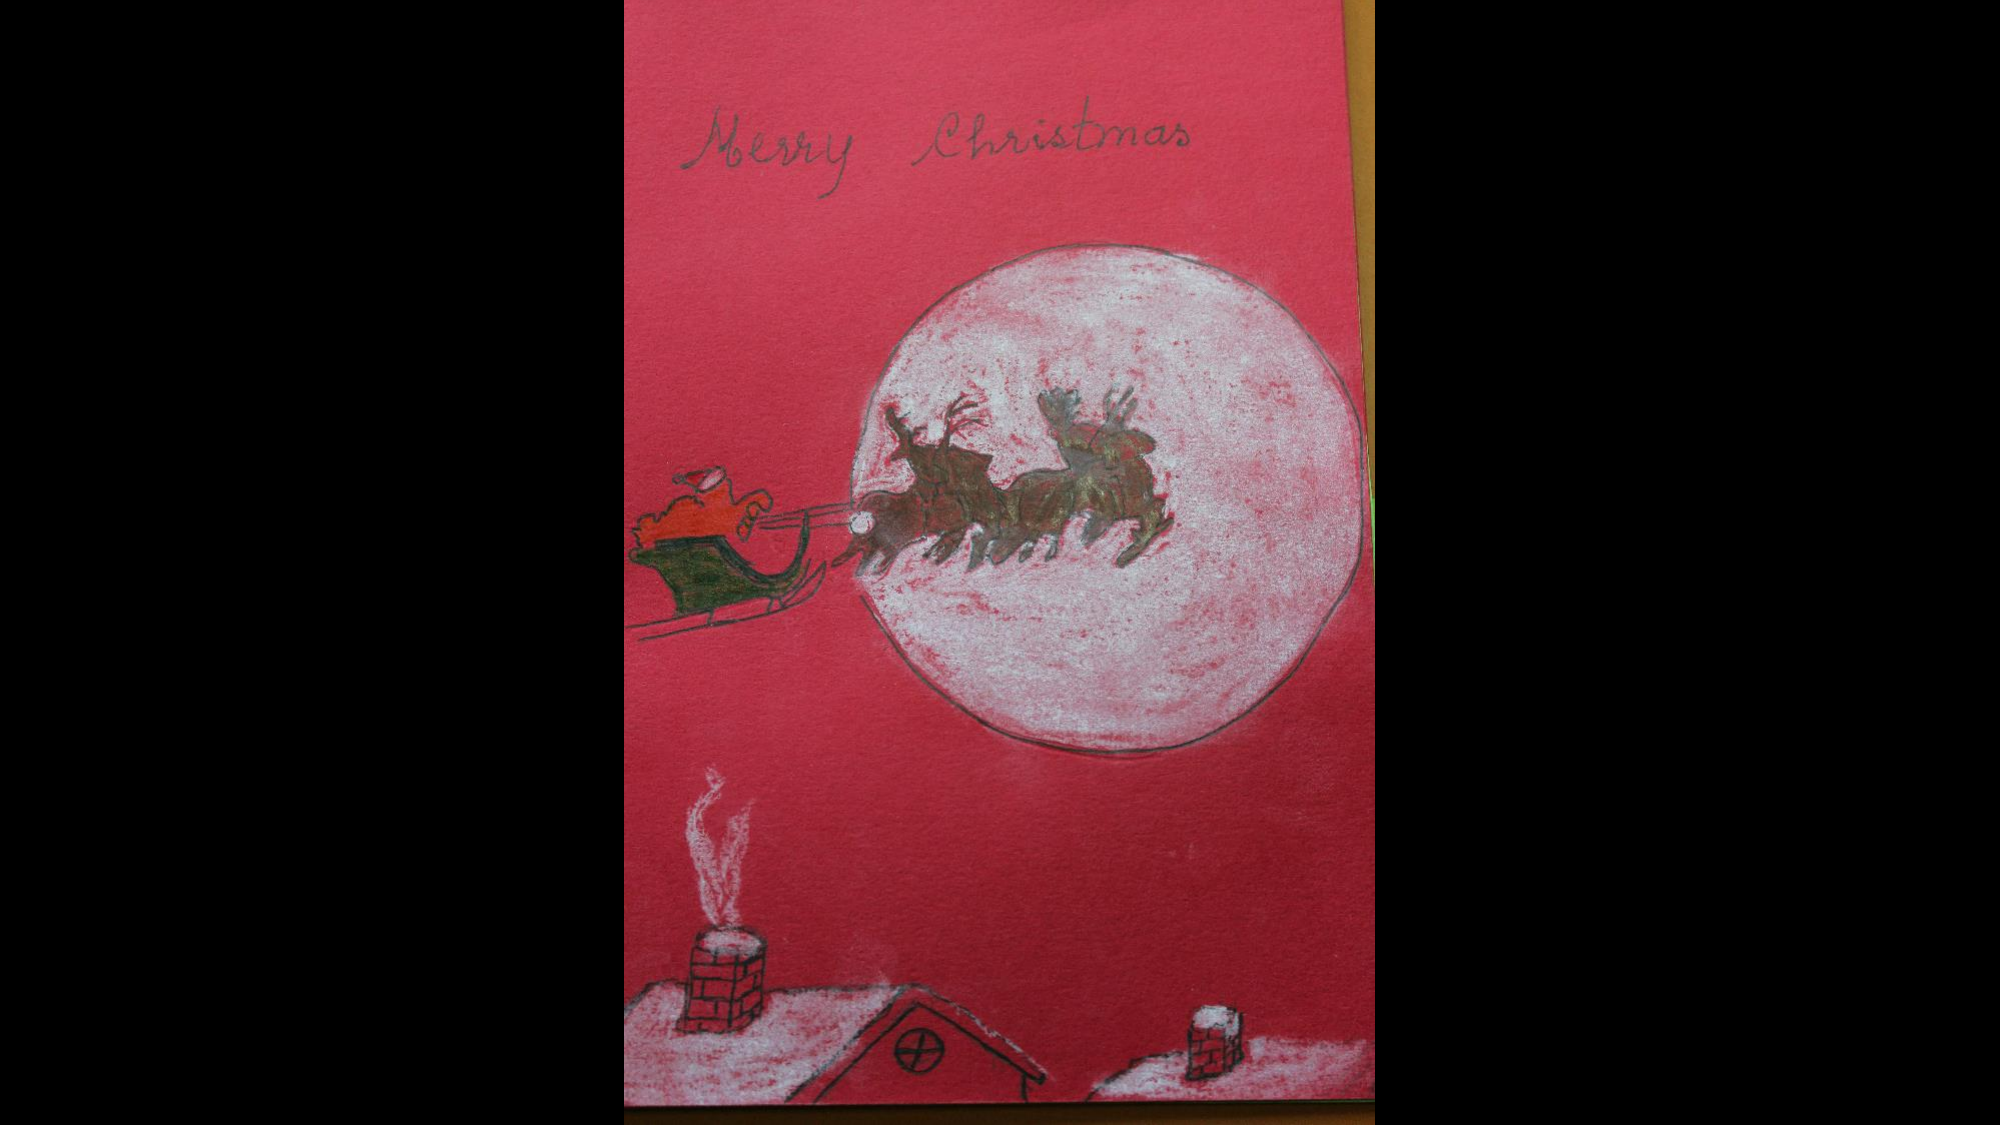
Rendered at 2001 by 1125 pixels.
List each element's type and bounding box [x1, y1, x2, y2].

picture [624, 0, 1375, 1125]
